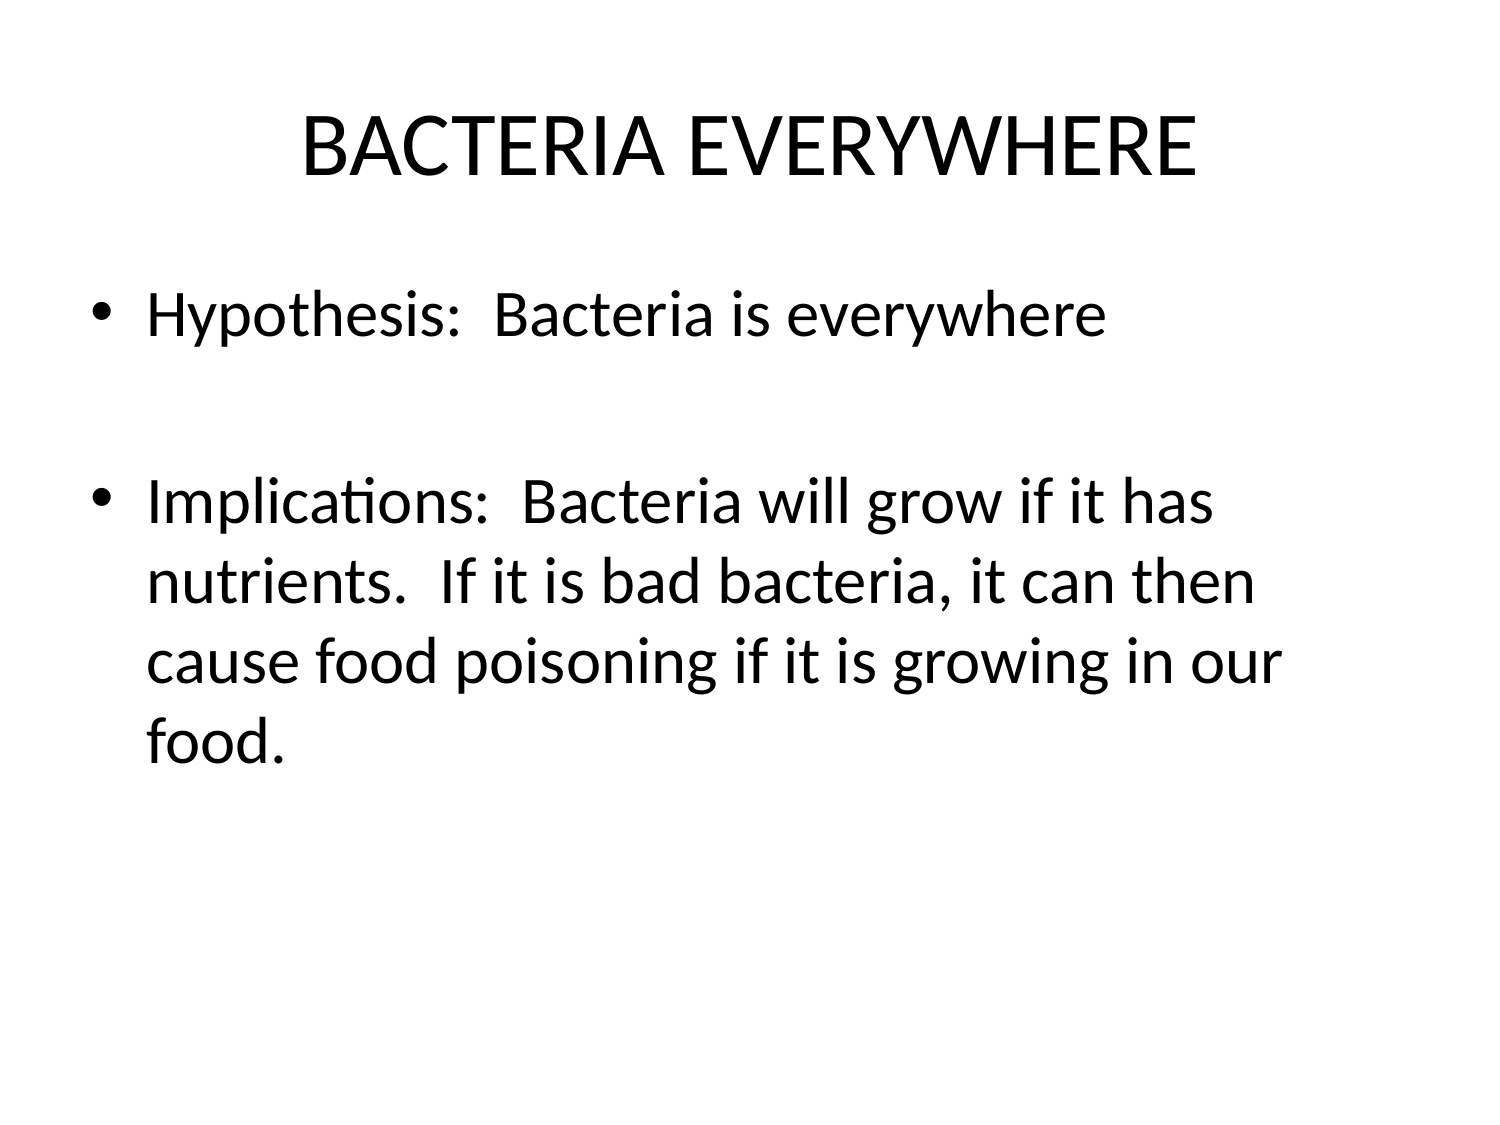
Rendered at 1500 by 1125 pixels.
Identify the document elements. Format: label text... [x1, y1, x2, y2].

list Hypothesis: Bacteria is everywhere Implications: Bacteria will grow if it has nutrients. If it is bad bacteria, it can then cause food poisoning if it is growing in our food. [75, 262, 1425, 1005]
title BACTERIA EVERYWHERE [75, 45, 1425, 233]
